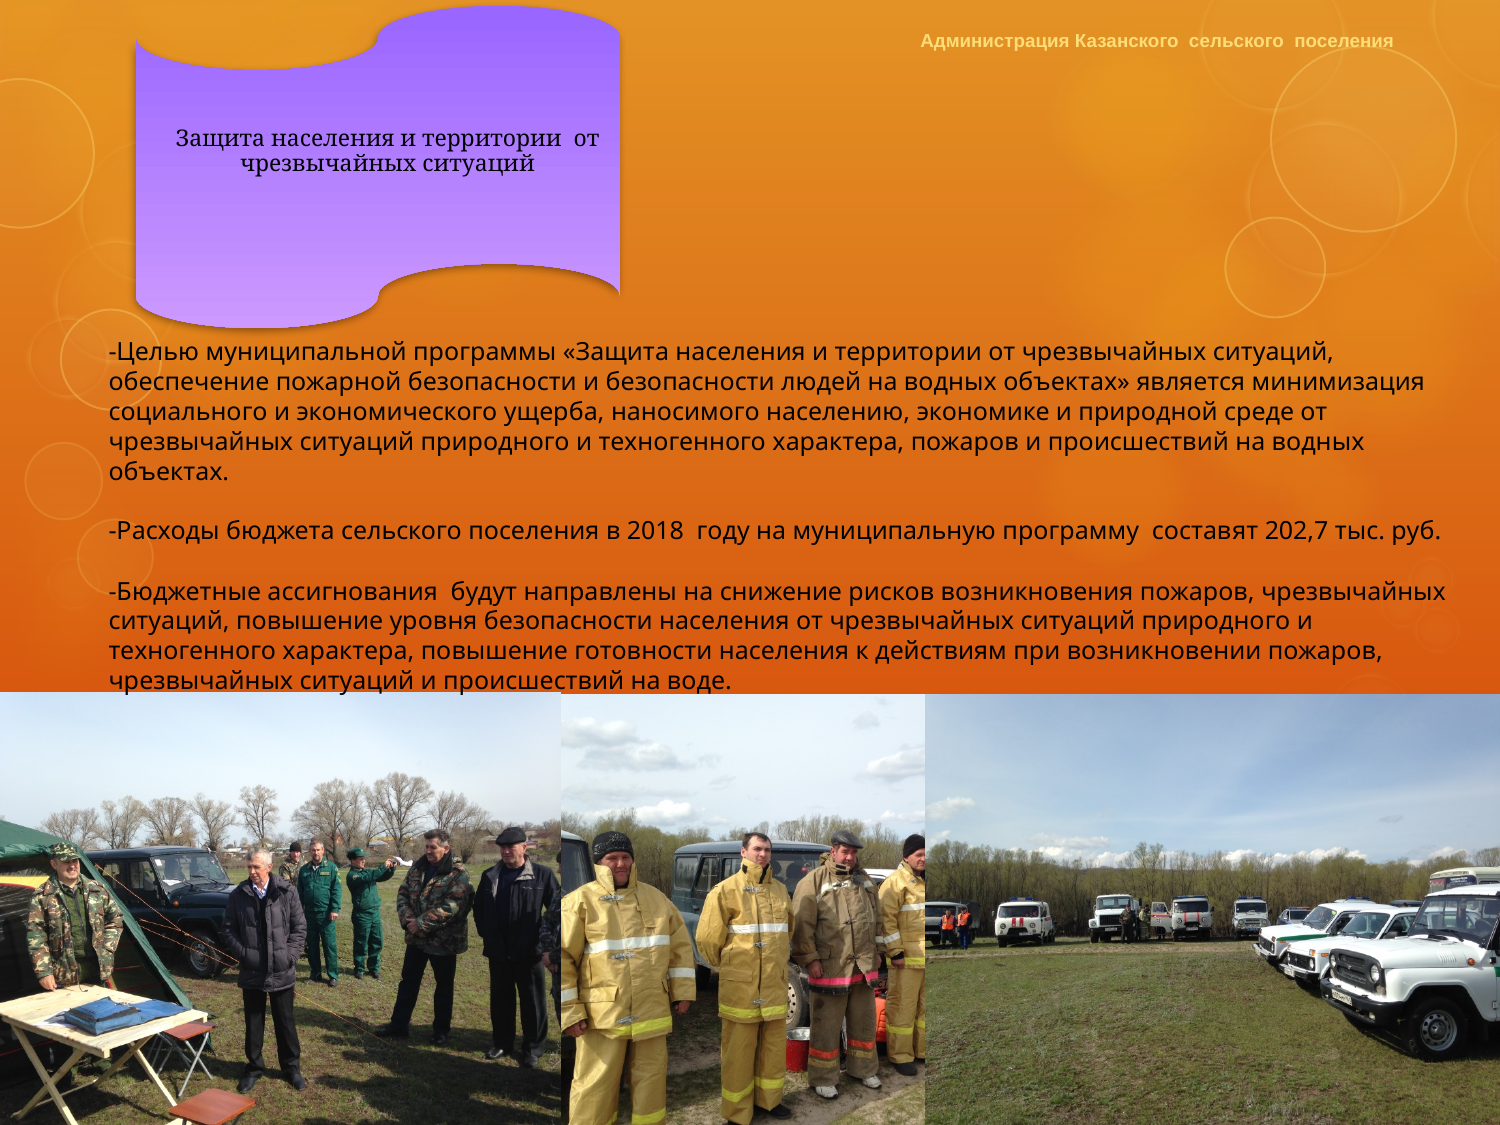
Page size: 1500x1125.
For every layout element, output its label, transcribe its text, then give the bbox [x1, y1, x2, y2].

text_box Администрация Казанского сельского поселения [905, 21, 1409, 59]
text_box -Целью муниципальной программы «Защита населения и территории от чрезвычайных ситуаций, обеспечение пожарной безопасности и безопасности людей на водных объектах» является минимизация социального и экономического ущерба, наносимого населению, экономике и природной среде от чрезвычайных ситуаций природного и техногенного характера, пожаров и происшествий на водных объектах. -Расходы бюджета сельского поселения в 2018 году на муниципальную программу составят 202,7 тыс. руб. -Бюджетные ассигнования будут направлены на снижение рисков возникновения пожаров, чрезвычайных ситуаций, повышение уровня безопасности населения от чрезвычайных ситуаций природного и техногенного характера, повышение готовности населения к действиям при возникновении пожаров, чрезвычайных ситуаций и происшествий на воде. [93, 328, 1500, 692]
picture [0, 692, 1500, 1125]
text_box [135, 5, 621, 329]
